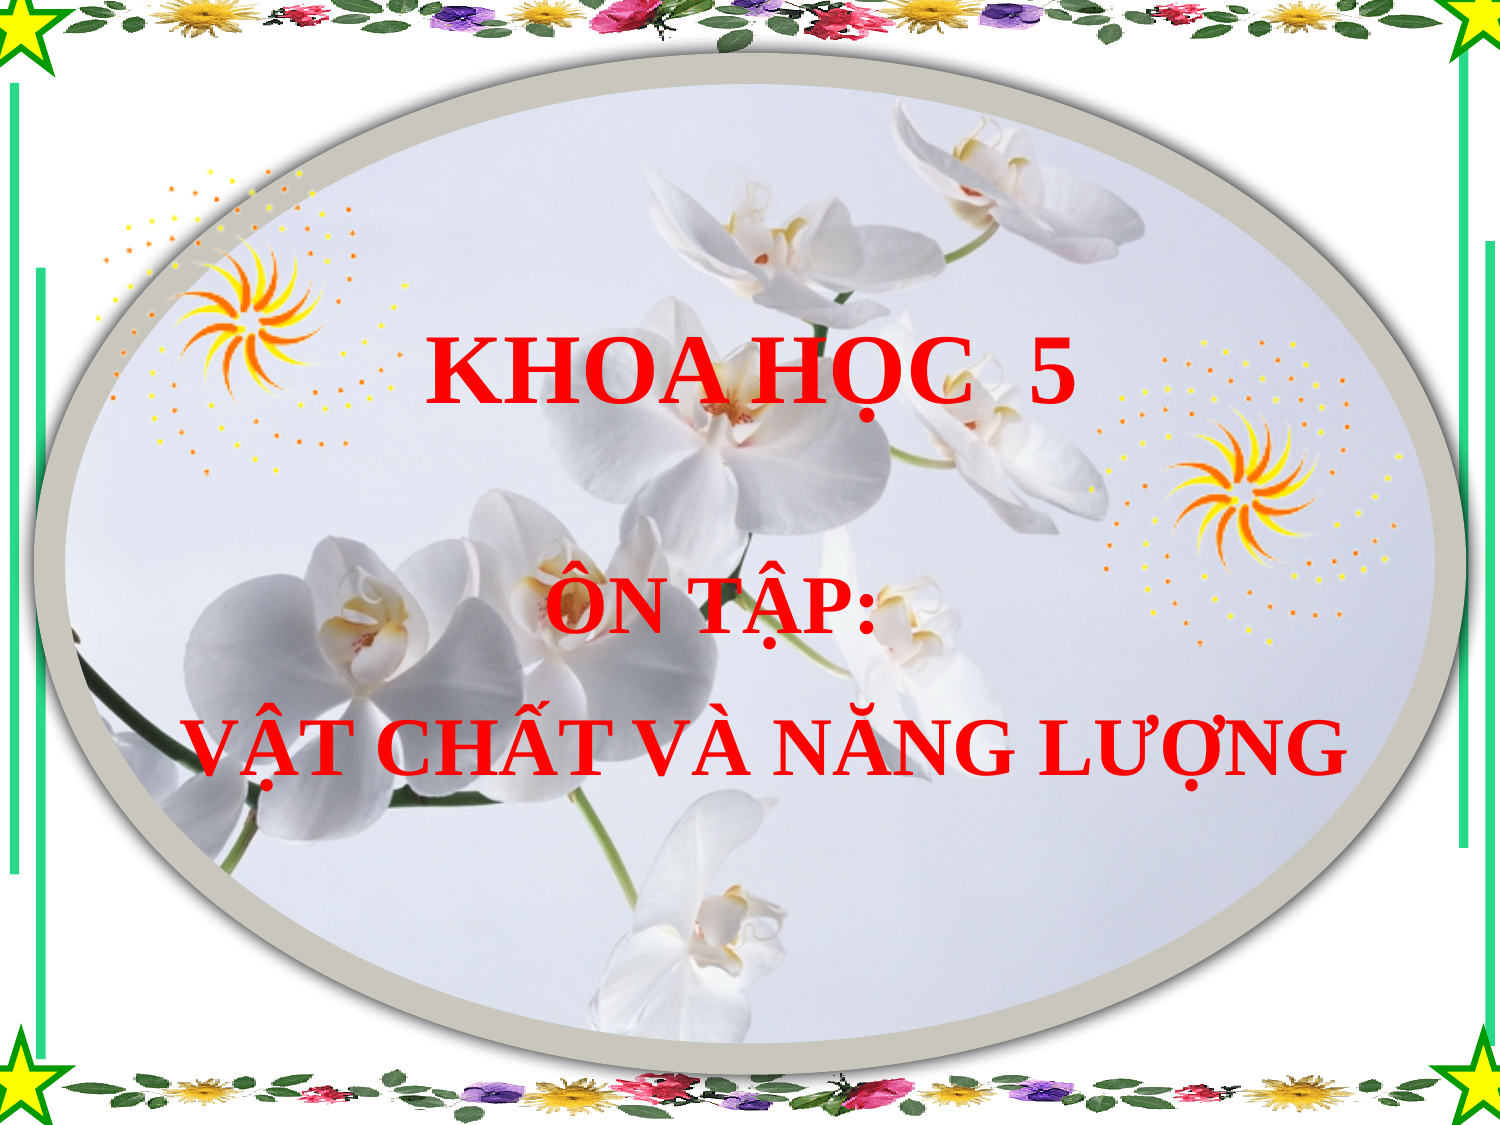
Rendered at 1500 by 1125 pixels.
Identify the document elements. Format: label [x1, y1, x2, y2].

picture [49, 68, 1451, 1060]
text_box [0, 0, 1500, 1125]
